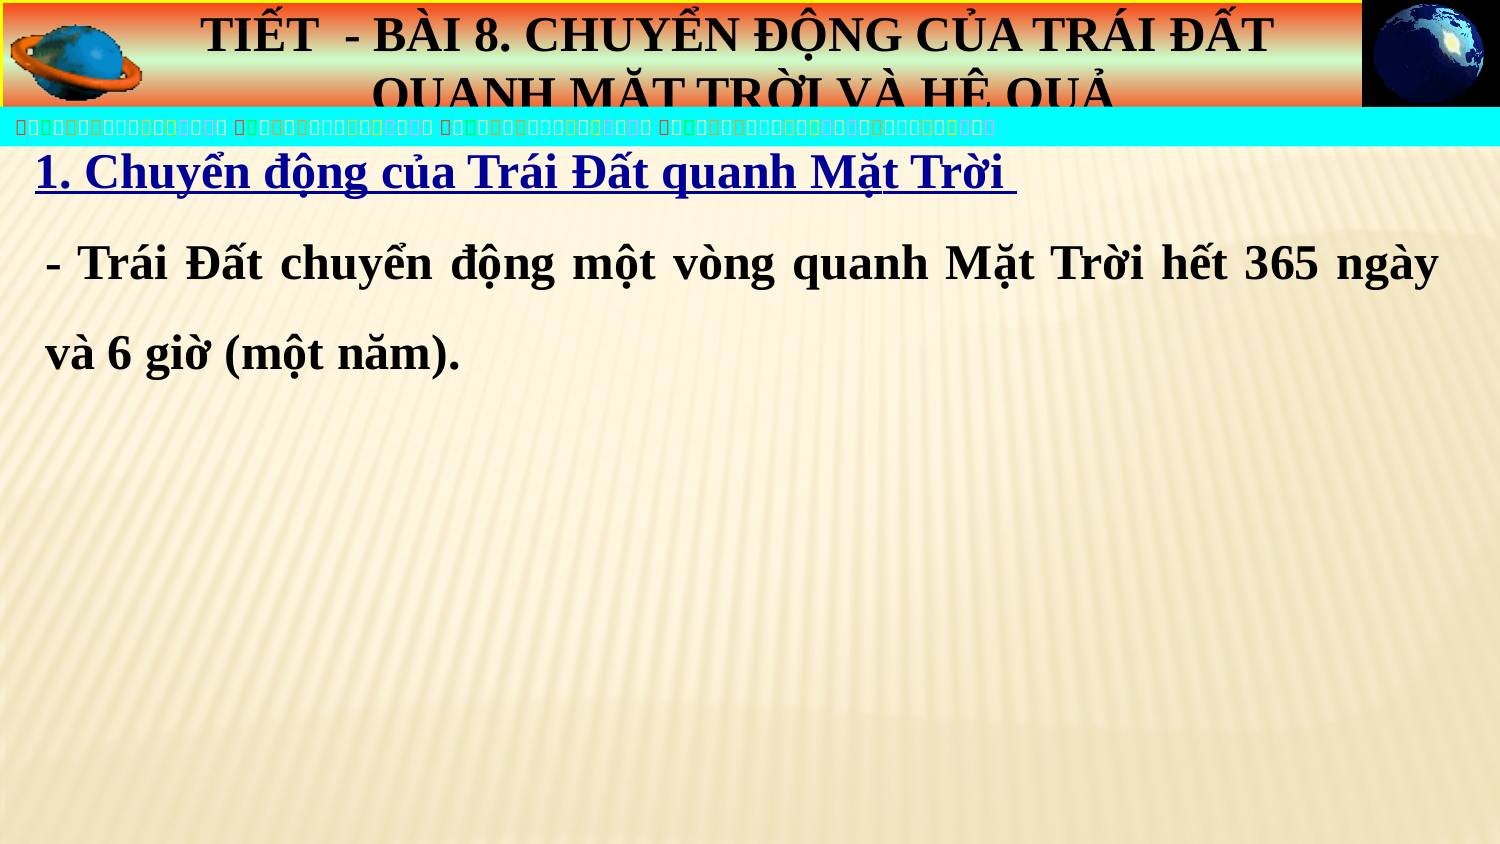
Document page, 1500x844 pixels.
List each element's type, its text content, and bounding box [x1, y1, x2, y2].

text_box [0, 0, 1500, 148]
text_box 1. Chuyển động của Trái Đất quanh Mặt Trời [19, 165, 1110, 206]
text_box - Trái Đất chuyển động một vòng quanh Mặt Trời hết 365 ngày và 6 giờ (một năm). [30, 192, 1456, 388]
